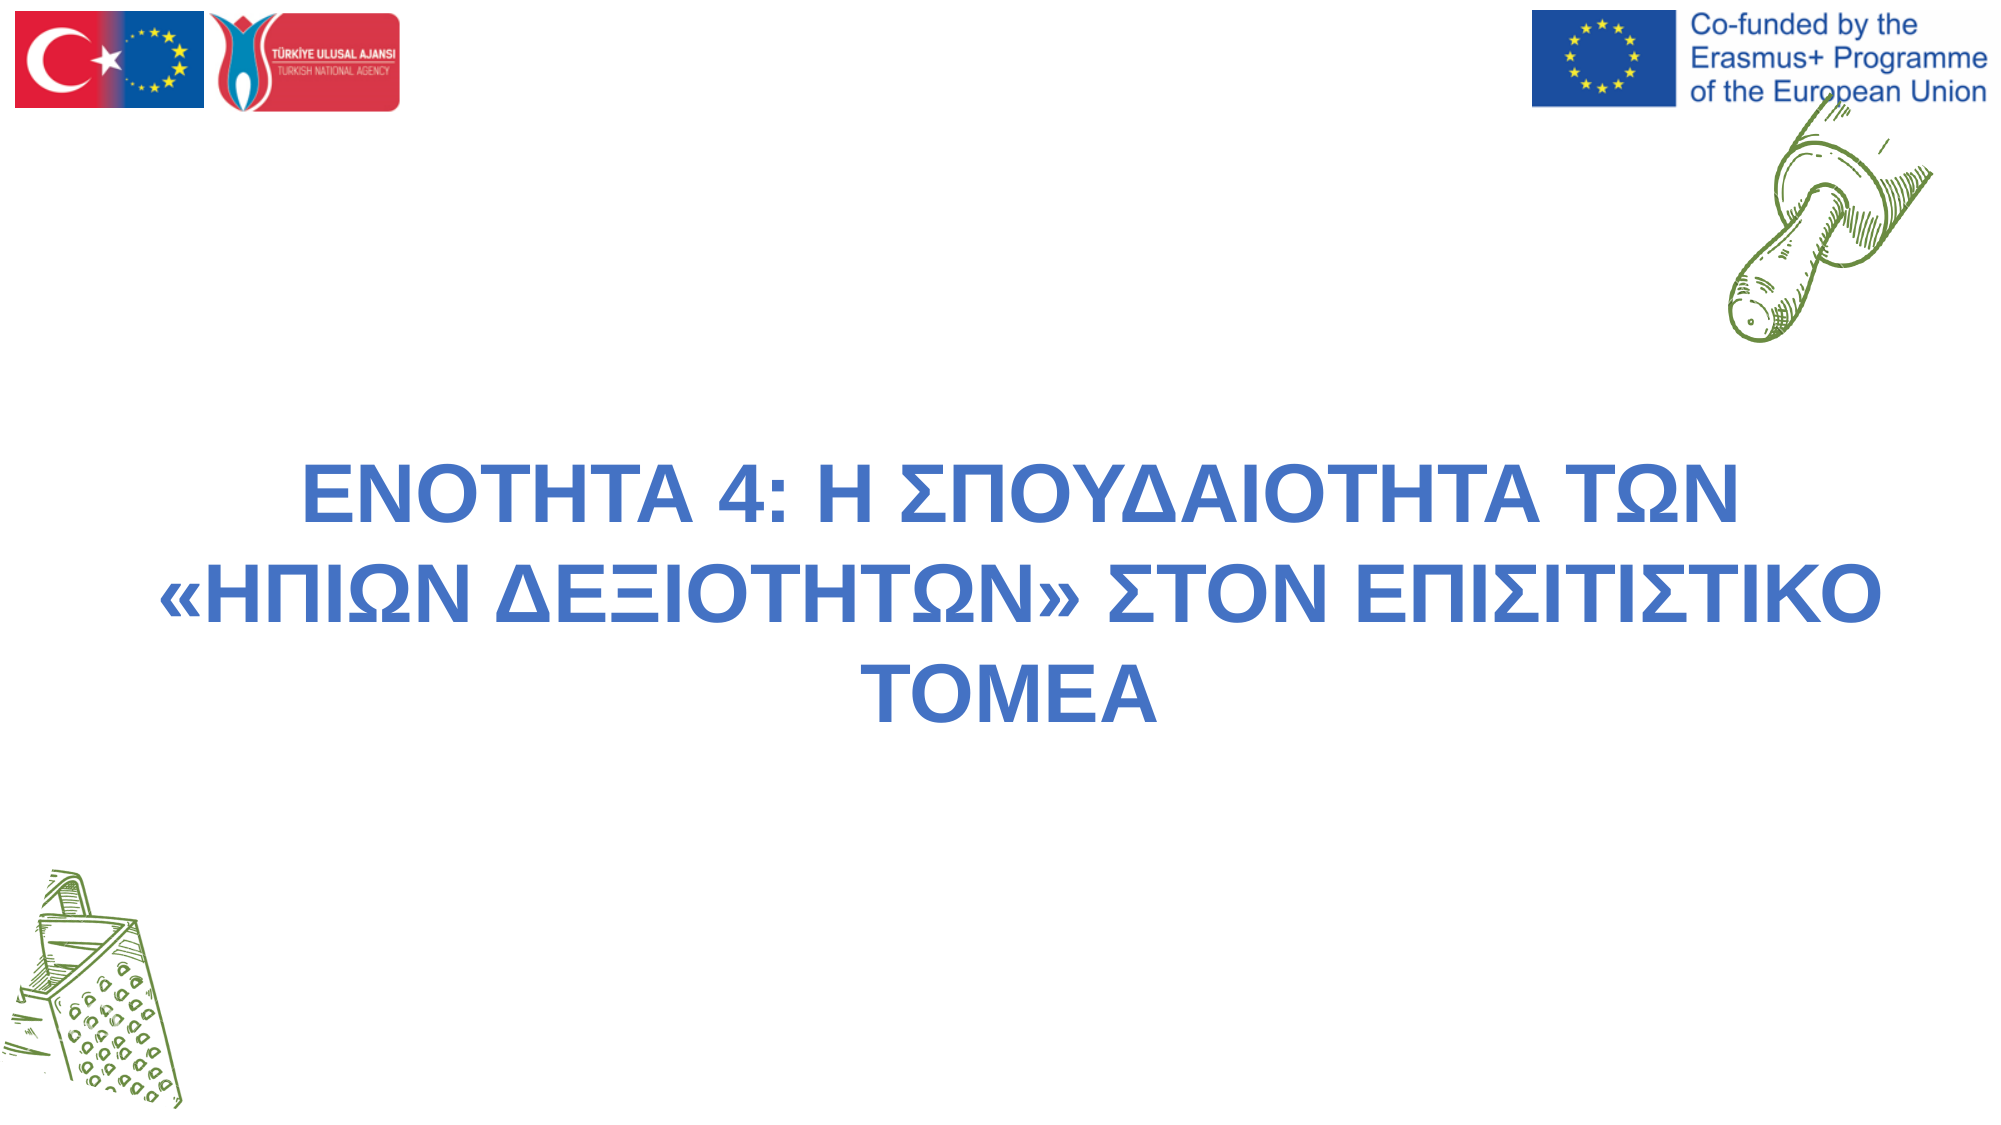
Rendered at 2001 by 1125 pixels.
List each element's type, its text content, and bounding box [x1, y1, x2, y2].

text_box ΕΝΟΤΗΤΑ 4: Η ΣΠΟΥΔΑΙΟΤΗΤΑ ΤΩΝ «ΗΠΙΩΝ ΔΕΞΙΟΤΗΤΩΝ» ΣΤΟΝ ΕΠΙΣΙΤΙΣΤΙΚΟ ΤΟΜΕΑ [123, 402, 1919, 875]
picture [1532, 10, 2000, 402]
picture [0, 825, 299, 1125]
picture [208, 8, 406, 118]
picture [15, 11, 204, 108]
